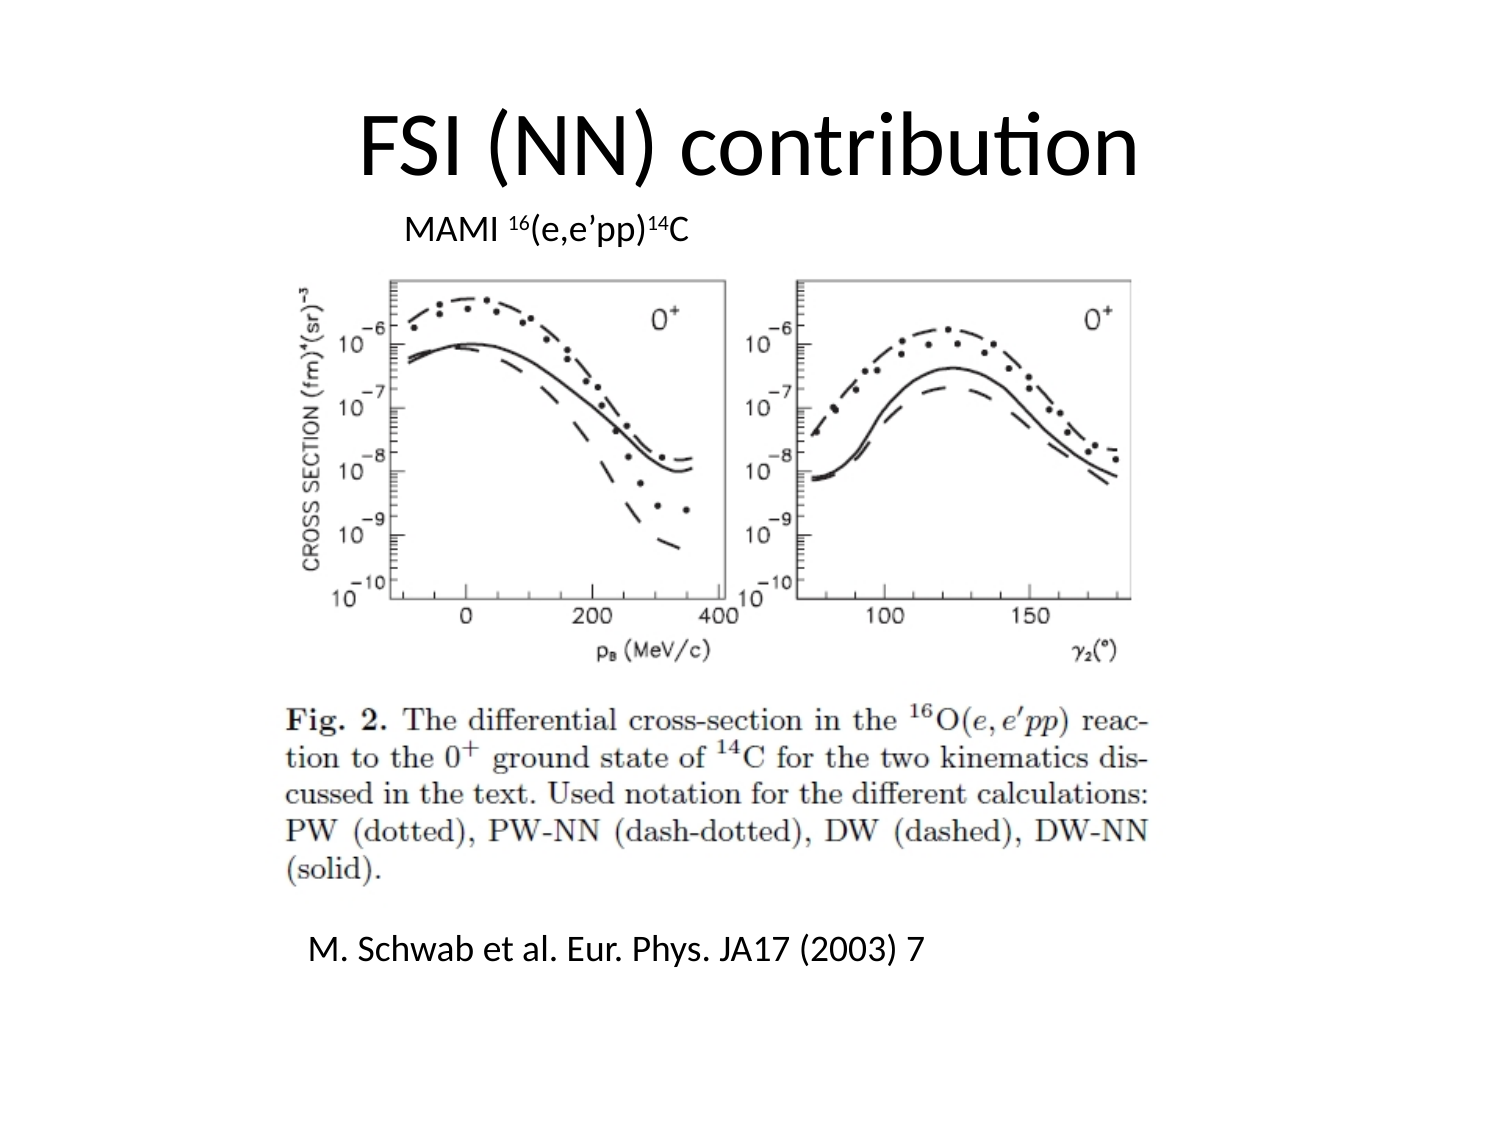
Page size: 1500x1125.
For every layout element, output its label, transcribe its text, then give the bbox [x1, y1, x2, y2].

text_box MAMI 16(e,e’pp)14C [389, 196, 705, 230]
title FSI (NN) contribution [75, 45, 1425, 233]
text_box M. Schwab et al. Eur. Phys. JA17 (2003) 7 [292, 937, 941, 977]
picture [265, 231, 1227, 929]
